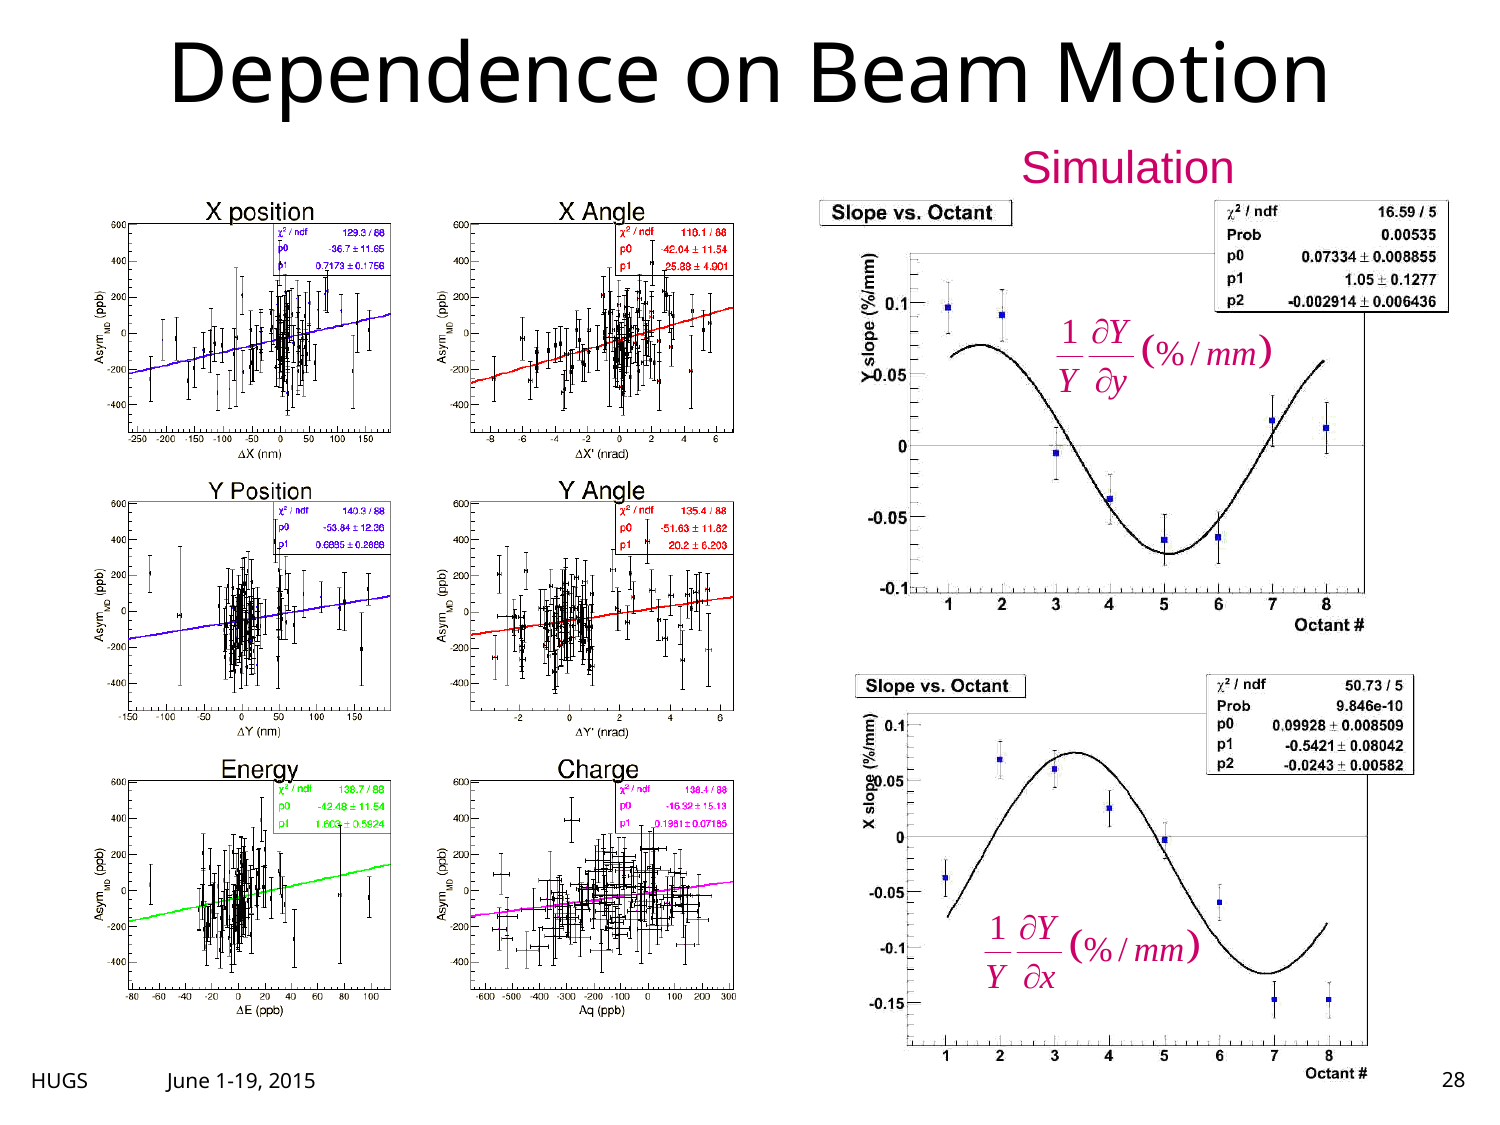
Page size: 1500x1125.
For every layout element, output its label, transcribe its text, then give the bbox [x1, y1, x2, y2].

picture [849, 672, 1417, 1082]
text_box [1050, 309, 1277, 407]
footer HUGS [15, 1049, 150, 1110]
picture [87, 187, 772, 1023]
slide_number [150, 1049, 331, 1110]
slide_number 28 [1395, 1051, 1481, 1112]
text_box Dependence on Beam Motion [0, 0, 1500, 139]
text_box Simulation [1006, 139, 1250, 196]
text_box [978, 905, 1205, 997]
picture [813, 196, 1452, 652]
